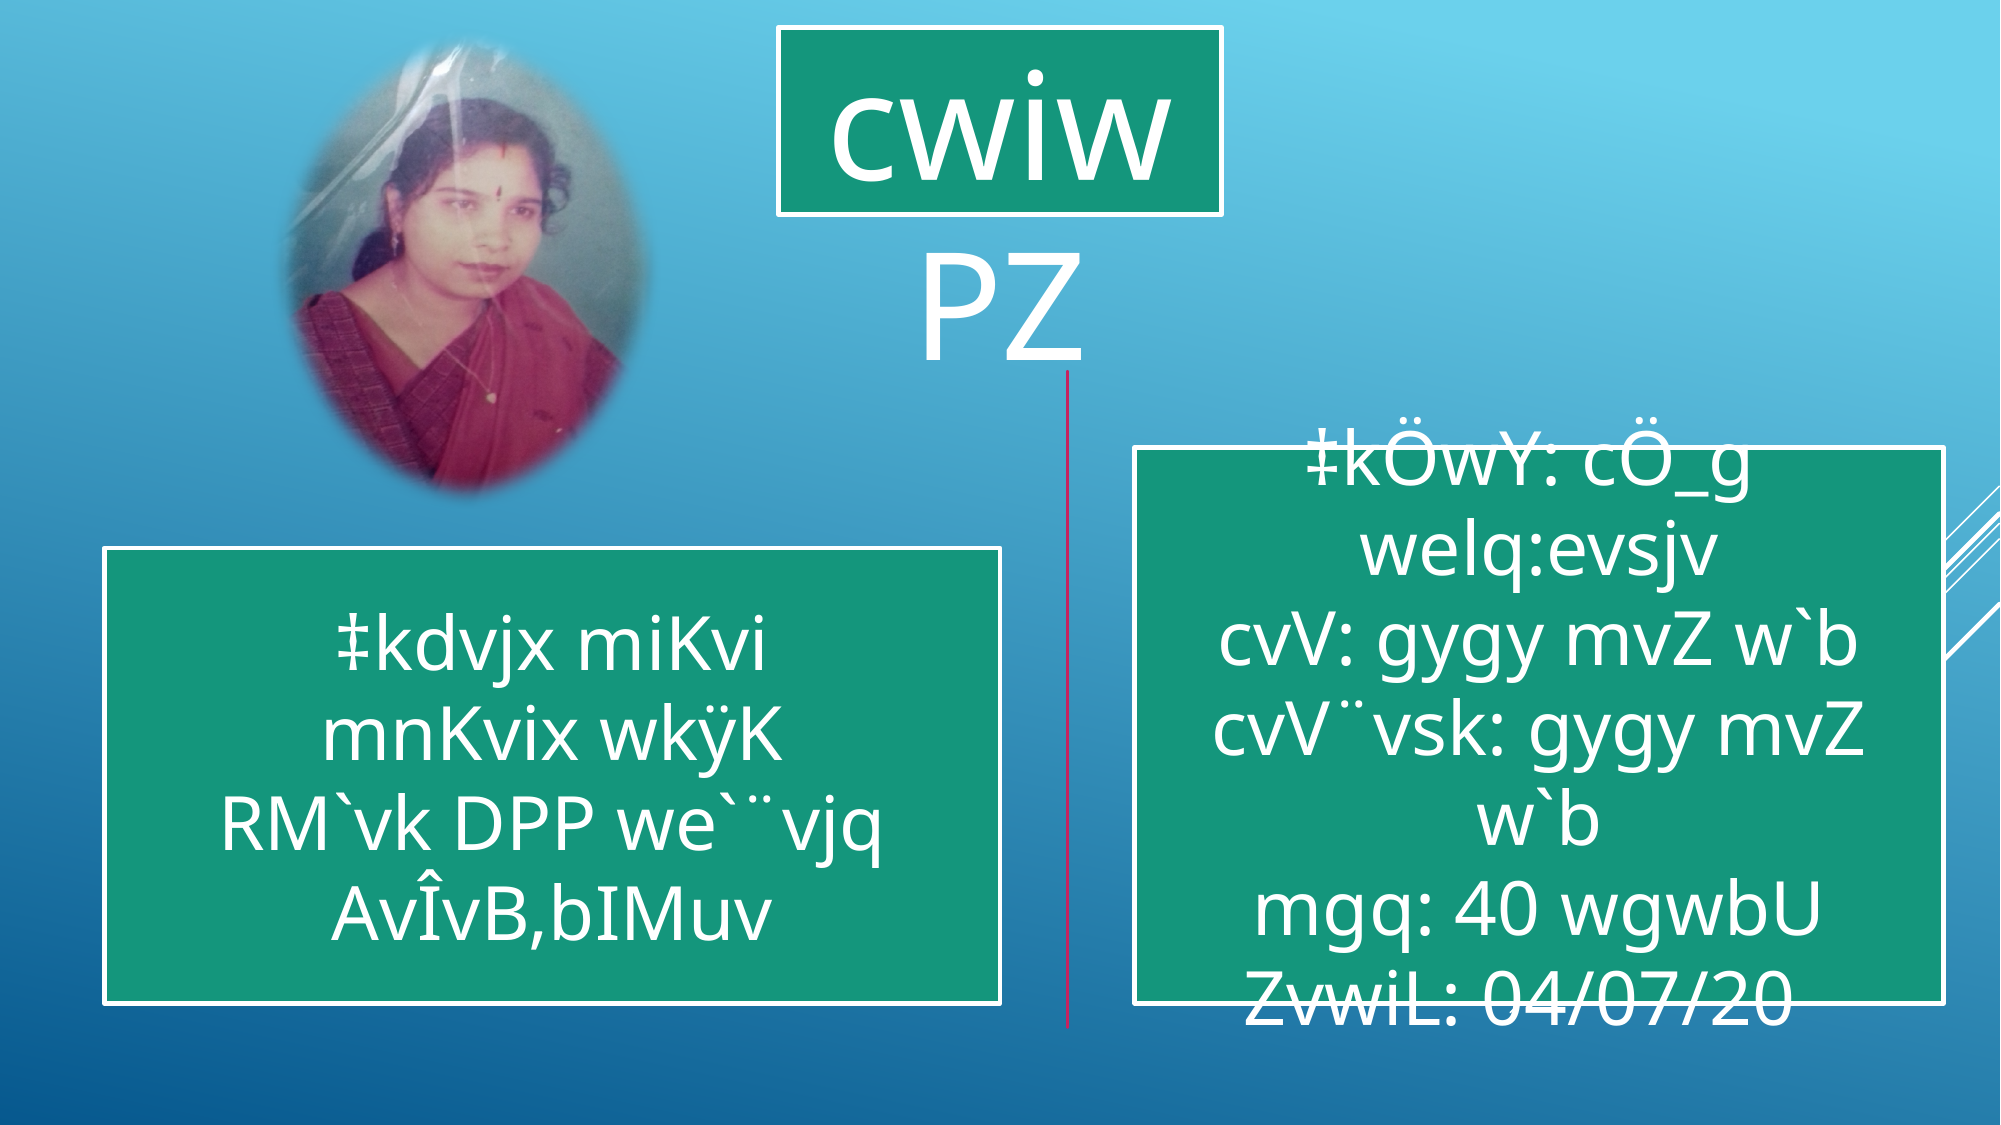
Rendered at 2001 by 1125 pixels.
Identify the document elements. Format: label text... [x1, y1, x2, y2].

text_box ‡kÖwY: cÖ_g welq:evsjv cvV: gygy mvZ w`b cvV¨vsk: gygy mvZ w`b mgq: 40 wgwbU ZvwiL: 04/07/20 [1132, 445, 1946, 1006]
text_box ‡kdvjx miKvi mnKvix wkÿK RM`vk DPP we`¨vjq AvÎvB,bIMuv [102, 546, 1002, 1006]
picture [269, 27, 662, 511]
text_box cwiwPZ [776, 25, 1224, 217]
